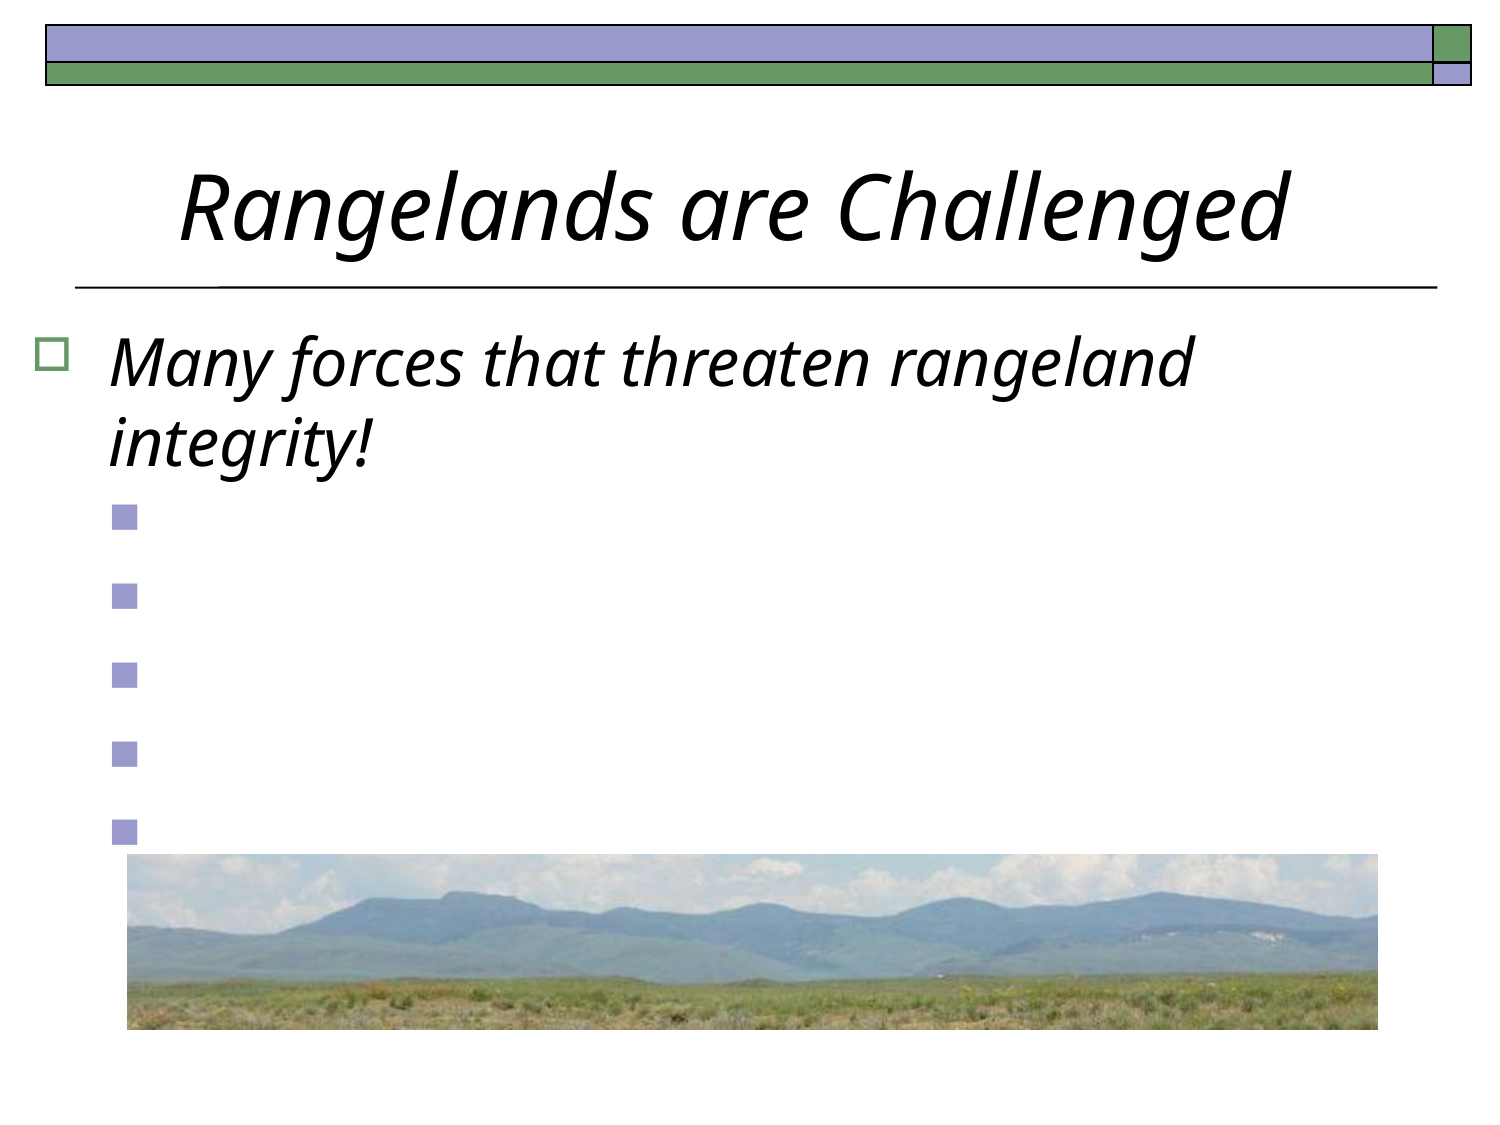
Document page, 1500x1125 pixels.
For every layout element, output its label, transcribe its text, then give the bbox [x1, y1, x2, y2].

title Rangelands are Challenged [162, 28, 1500, 267]
list Many forces that threaten rangeland integrity! [15, 312, 1463, 1036]
picture [126, 853, 1378, 1030]
